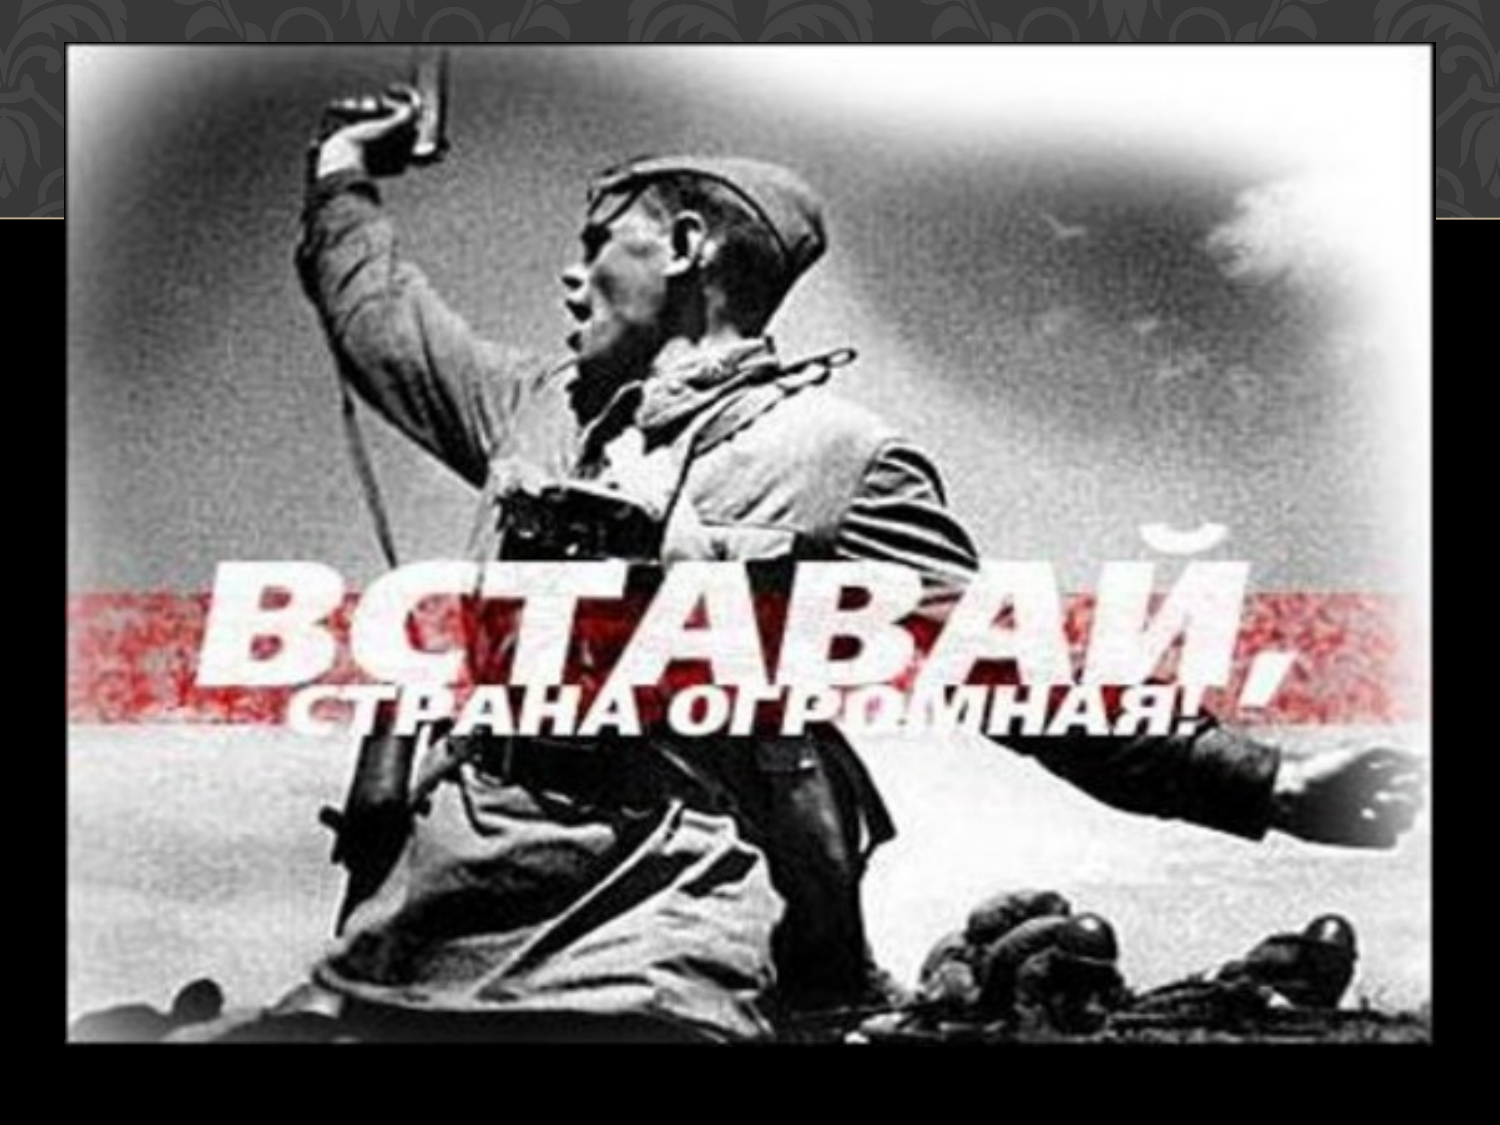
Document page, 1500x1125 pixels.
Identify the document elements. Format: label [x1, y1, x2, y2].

list [64, 42, 1436, 1047]
